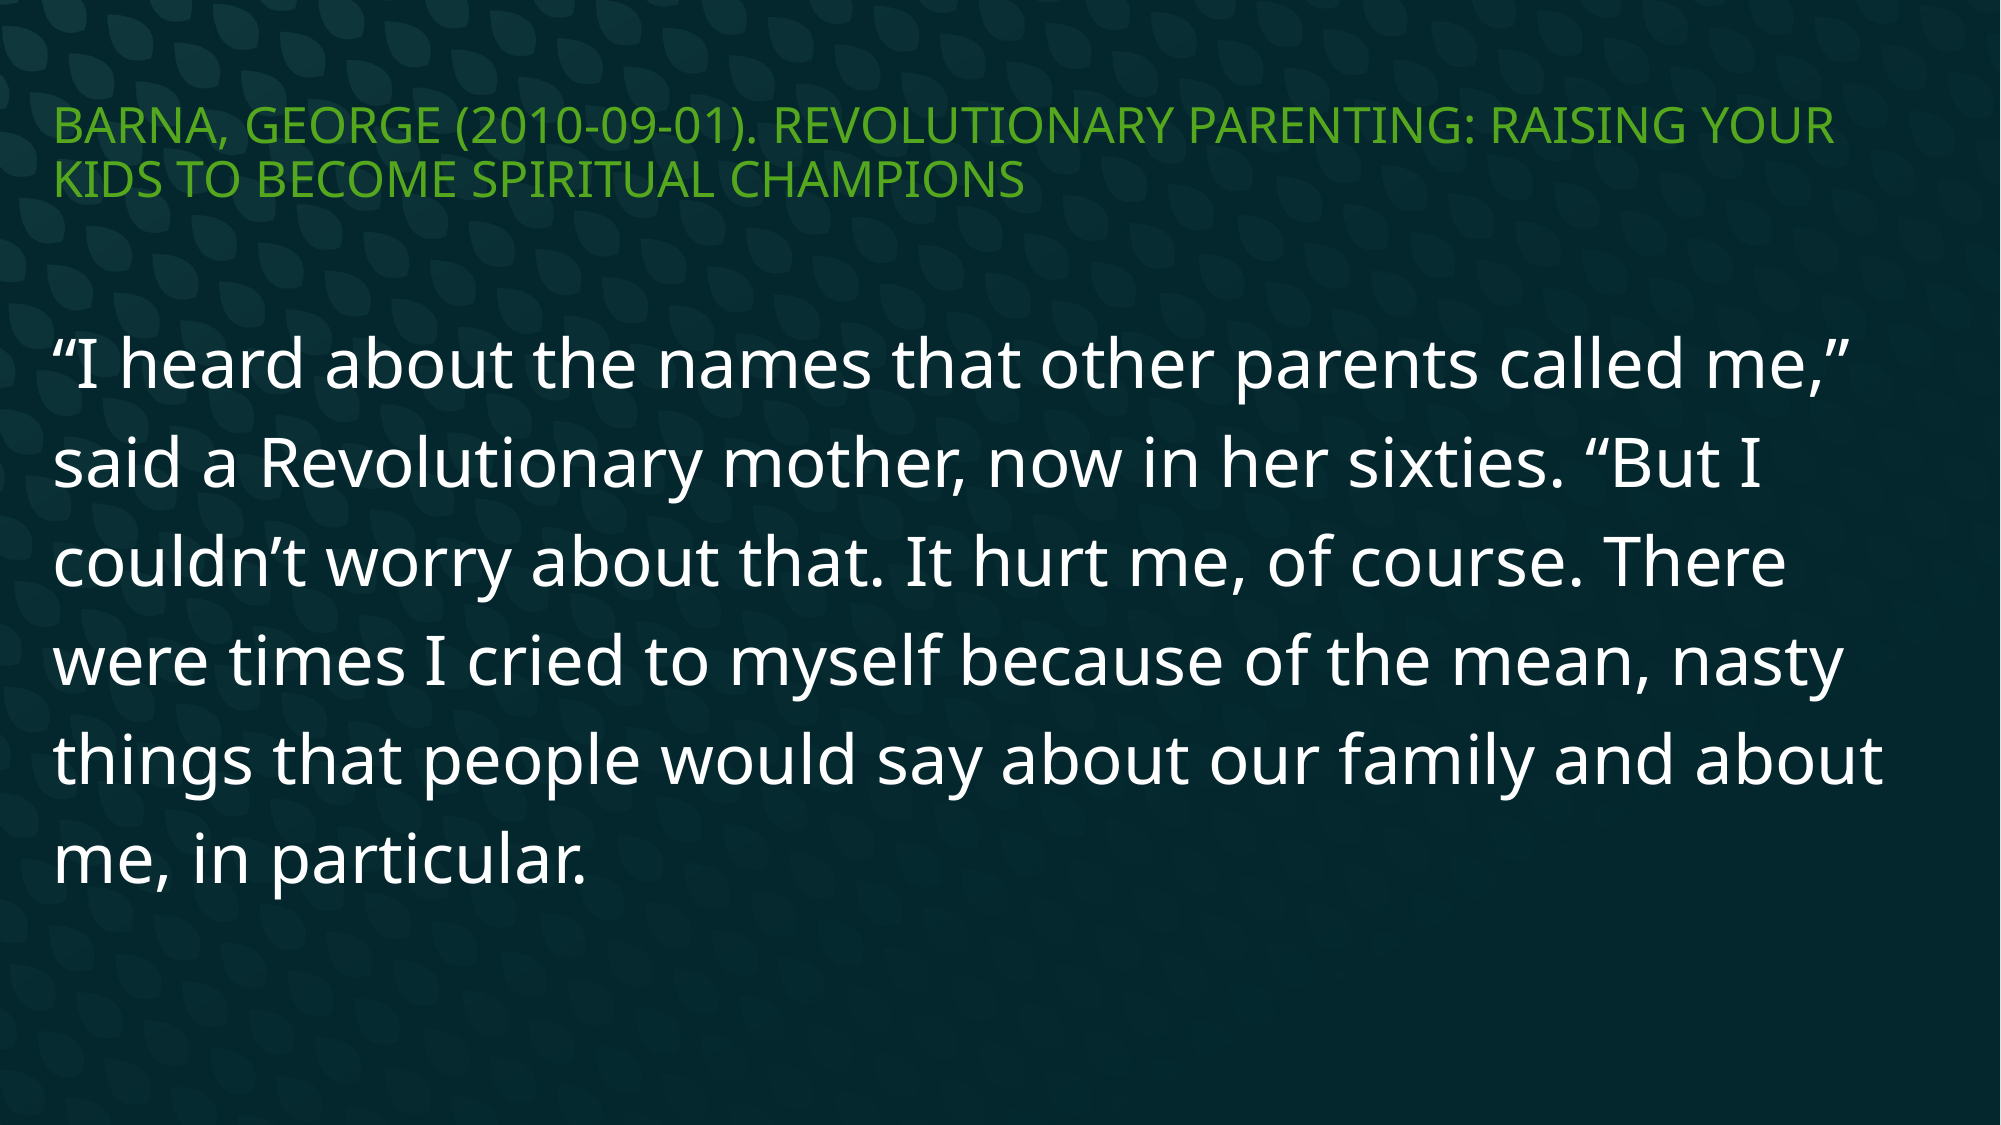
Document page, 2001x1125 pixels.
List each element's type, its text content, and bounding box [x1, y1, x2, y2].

picture [0, 0, 2001, 1125]
list “I heard about the names that other parents called me,” said a Revolutionary mother, now in her sixties. “But I couldn’t worry about that. It hurt me, of course. There were times I cried to myself because of the mean, nasty things that people would say about our family and about me, in particular. [37, 295, 1973, 1041]
title Barna, George (2010-09-01). Revolutionary Parenting: Raising Your Kids to Become Spiritual Champions [37, 33, 1973, 276]
